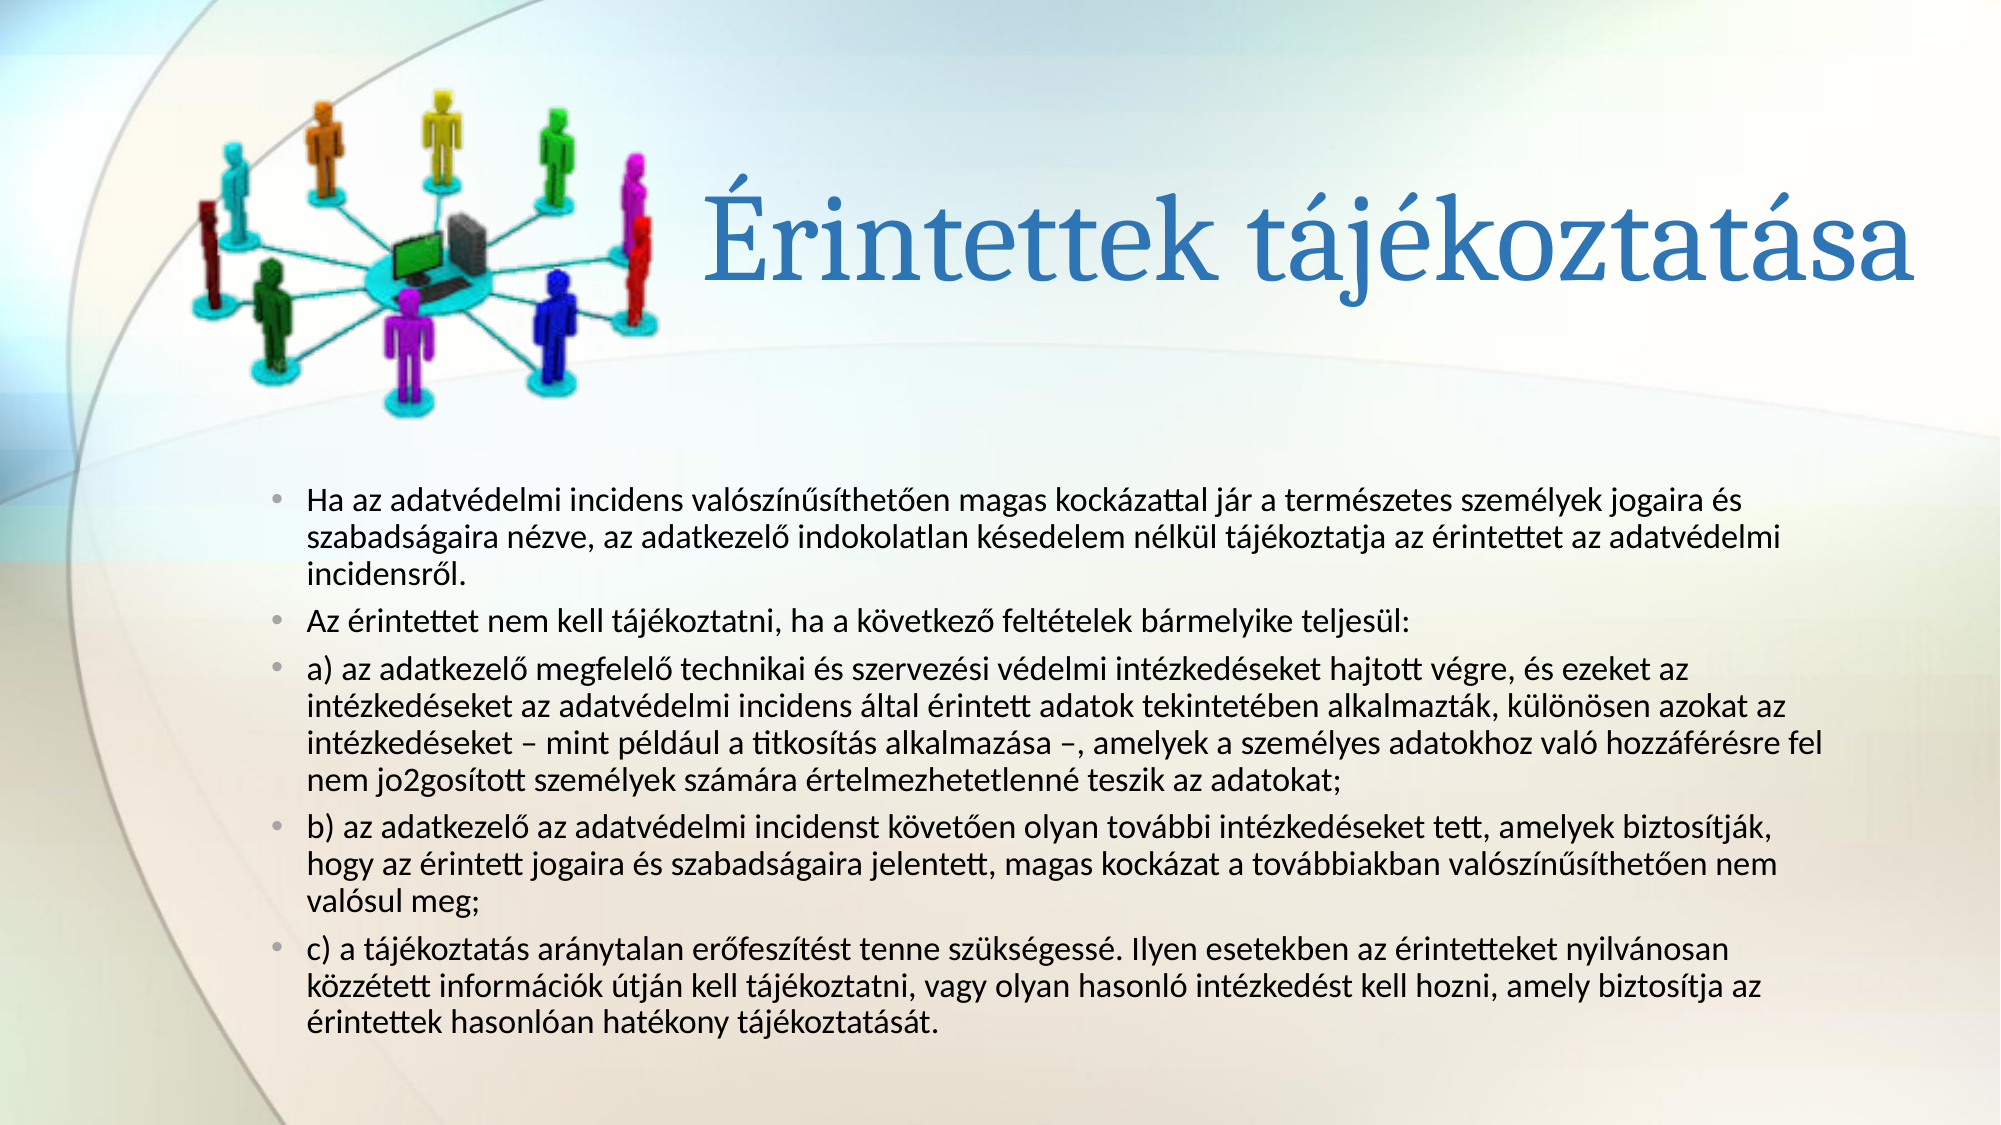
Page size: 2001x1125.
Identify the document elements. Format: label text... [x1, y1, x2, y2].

list Ha az adatvédelmi incidens valószínűsíthetően magas kockázattal jár a természetes személyek jogaira és szabadságaira nézve, az adatkezelő indokolatlan késedelem nélkül tájékoztatja az érintettet az adatvédelmi incidensről. Az érintettet nem kell tájékoztatni, ha a következő feltételek bármelyike teljesül: a) az adatkezelő megfelelő technikai és szervezési védelmi intézkedéseket hajtott végre, és ezeket az intézkedéseket az adatvédelmi incidens által érintett adatok tekintetében alkalmazták, különösen azokat az intézkedéseket – mint például a titkosítás alkalmazása –, amelyek a személyes adatokhoz való hozzáférésre fel nem jo2gosított személyek számára értelmezhetetlenné teszik az adatokat; b) az adatkezelő az adatvédelmi incidenst követően olyan további intézkedéseket tett, amelyek biztosítják, hogy az érintett jogaira és szabadságaira jelentett, magas kockázat a továbbiakban valószínűsíthetően nem valósul meg; c) a tájékoztatás aránytalan erőfeszítést tenne szükségessé. Ilyen esetekben az érintetteket nyilvánosan közzétett információk útján kell tájékoztatni, vagy olyan hasonló intézkedést kell hozni, amely biztosítja az érintettek hasonlóan hatékony tájékoztatását. [256, 474, 1863, 1052]
title Érintettek tájékoztatása [747, 59, 1979, 401]
picture [0, 0, 2001, 1125]
